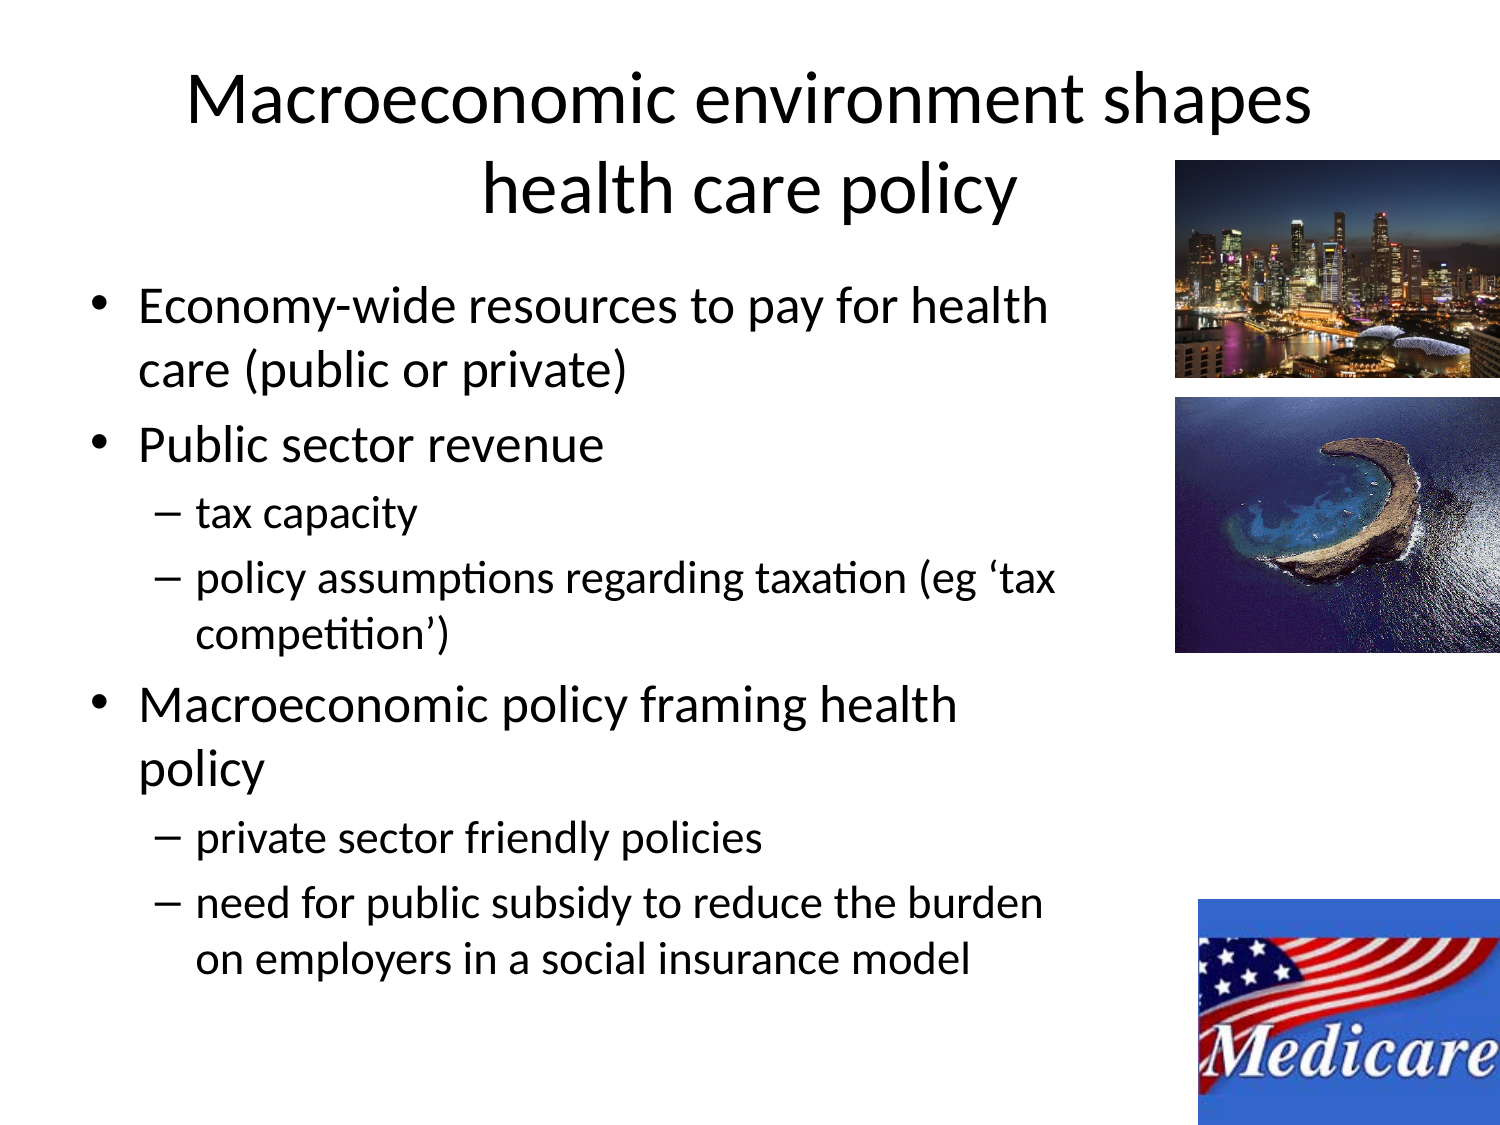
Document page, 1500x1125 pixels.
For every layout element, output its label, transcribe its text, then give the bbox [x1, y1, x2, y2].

title Macroeconomic environment shapes health care policy [75, 45, 1425, 233]
picture [1198, 898, 1500, 1125]
picture [1174, 160, 1500, 378]
picture [1174, 396, 1500, 653]
list Economy-wide resources to pay for health care (public or private) Public sector revenue tax capacity policy assumptions regarding taxation (eg ‘tax competition’) Macroeconomic policy framing health policy private sector friendly policies need for public subsidy to reduce the burden on employers in a social insurance model [75, 262, 1081, 1035]
